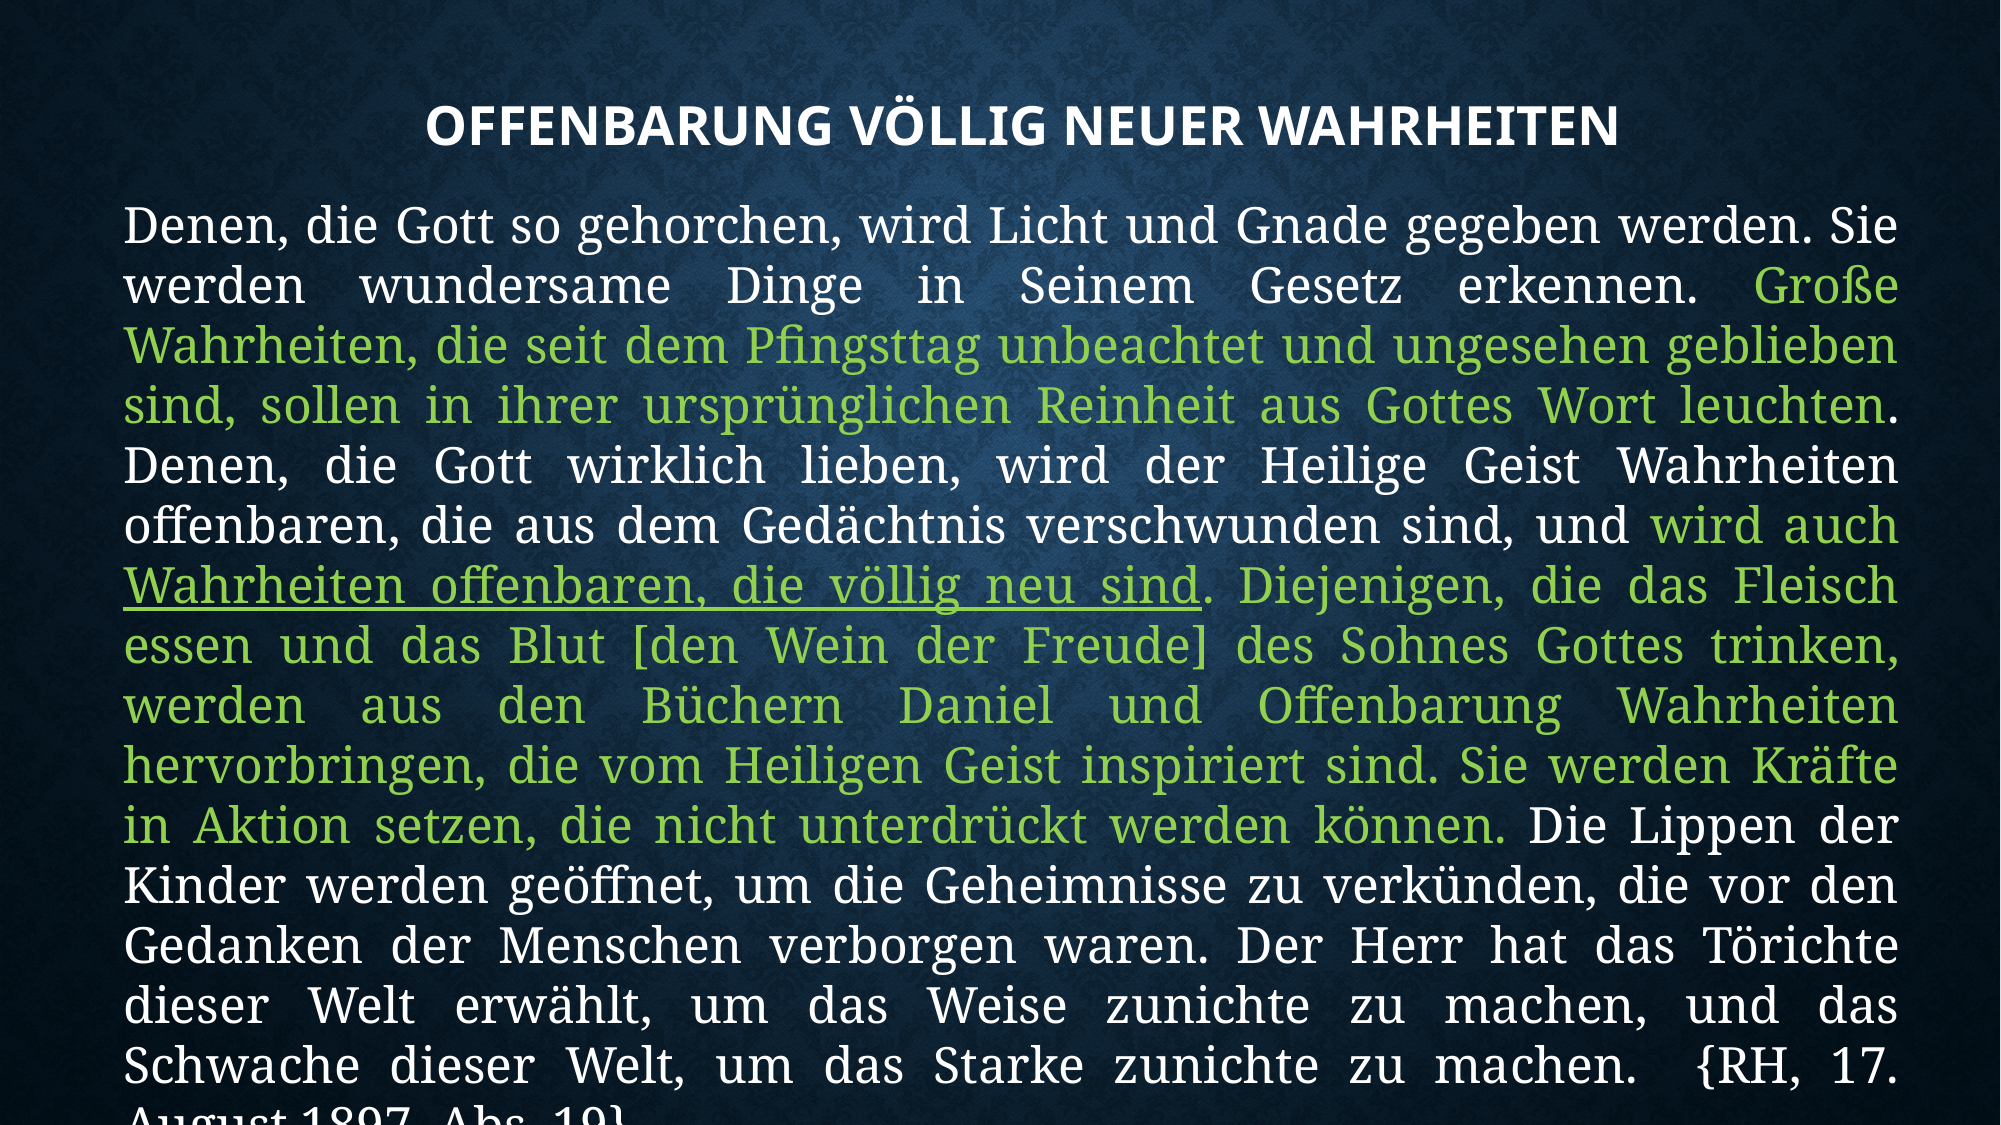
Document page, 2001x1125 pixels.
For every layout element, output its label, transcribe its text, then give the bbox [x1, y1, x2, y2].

text_box Denen, die Gott so gehorchen, wird Licht und Gnade gegeben werden. Sie werden wundersame Dinge in Seinem Gesetz erkennen. Große Wahrheiten, die seit dem Pfingsttag unbeachtet und ungesehen geblieben sind, sollen in ihrer ursprünglichen Reinheit aus Gottes Wort leuchten. Denen, die Gott wirklich lieben, wird der Heilige Geist Wahrheiten offenbaren, die aus dem Gedächtnis verschwunden sind, und wird auch Wahrheiten offenbaren, die völlig neu sind. Diejenigen, die das Fleisch essen und das Blut [den Wein der Freude] des Sohnes Gottes trinken, werden aus den Büchern Daniel und Offenbarung Wahrheiten hervorbringen, die vom Heiligen Geist inspiriert sind. Sie werden Kräfte in Aktion setzen, die nicht unterdrückt werden können. Die Lippen der Kinder werden geöffnet, um die Geheimnisse zu verkünden, die vor den Gedanken der Menschen verborgen waren. Der Herr hat das Törichte dieser Welt erwählt, um das Weise zunichte zu machen, und das Schwache dieser Welt, um das Starke zunichte zu machen. {RH, 17. August 1897, Abs. 19} [108, 186, 1915, 1125]
title Offenbarung völlig neuer Wahrheiten [227, 60, 1820, 165]
